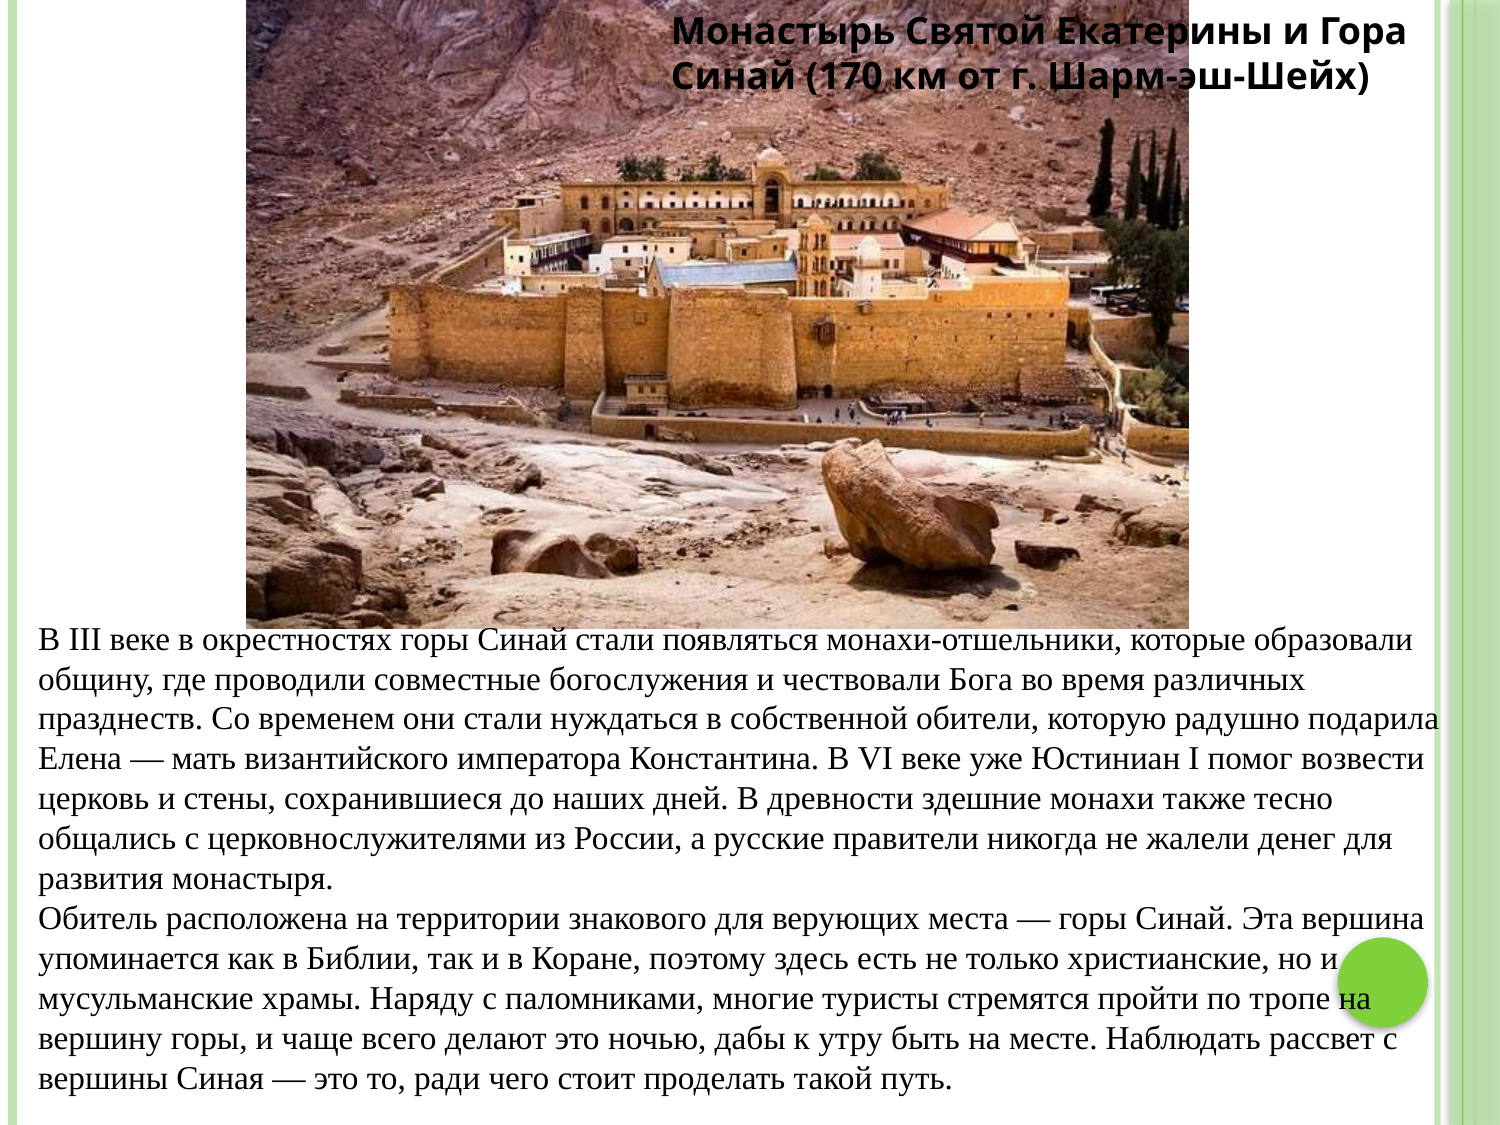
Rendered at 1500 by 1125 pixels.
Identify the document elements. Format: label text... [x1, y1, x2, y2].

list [245, 0, 1189, 629]
text_box Монастырь Святой Екатерины и Гора Синай (170 км от г. Шарм-эш-Шейх) [1192, 0, 1500, 105]
text_box В III веке в окрестностях горы Синай стали появляться монахи-отшельники, которые образовали общину, где проводили совместные богослужения и чествовали Бога во время различных празднеств. Со временем они стали нуждаться в собственной обители, которую радушно подарила Елена — мать византийского императора Константина. В VI веке уже Юстиниан I помог возвести церковь и стены, сохранившиеся до наших дней. В древности здешние монахи также тесно общались с церковнослужителями из России, а русские правители никогда не жалели денег для развития монастыря. Обитель расположена на территории знакового для верующих места — горы Синай. Эта вершина упоминается как в Библии, так и в Коране, поэтому здесь есть не только христианские, но и мусульманские храмы. Наряду с паломниками, многие туристы стремятся пройти по тропе на вершину горы, и чаще всего делают это ночью, дабы к утру быть на месте. Наблюдать рассвет с вершины Синая — это то, ради чего стоит проделать такой путь. [23, 609, 1477, 1104]
